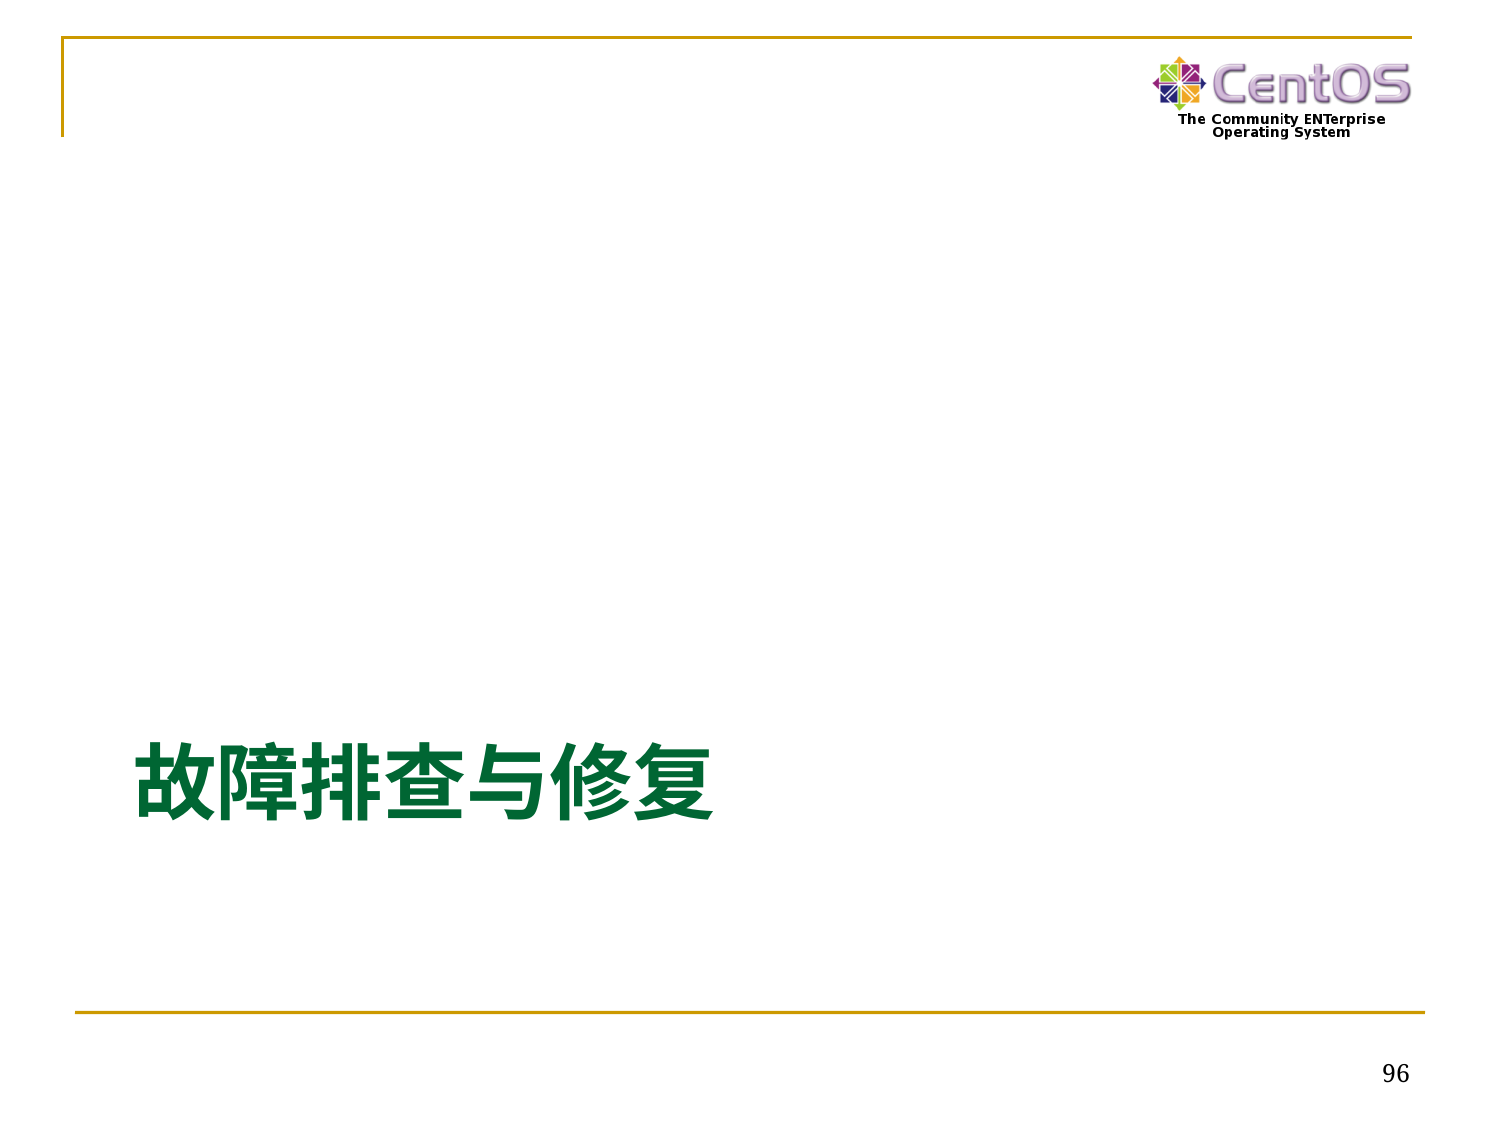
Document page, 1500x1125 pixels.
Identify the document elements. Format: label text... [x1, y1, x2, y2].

picture [1151, 54, 1412, 140]
title 故障排查与修复 [118, 722, 1394, 947]
slide_number 96 [1074, 1023, 1426, 1100]
